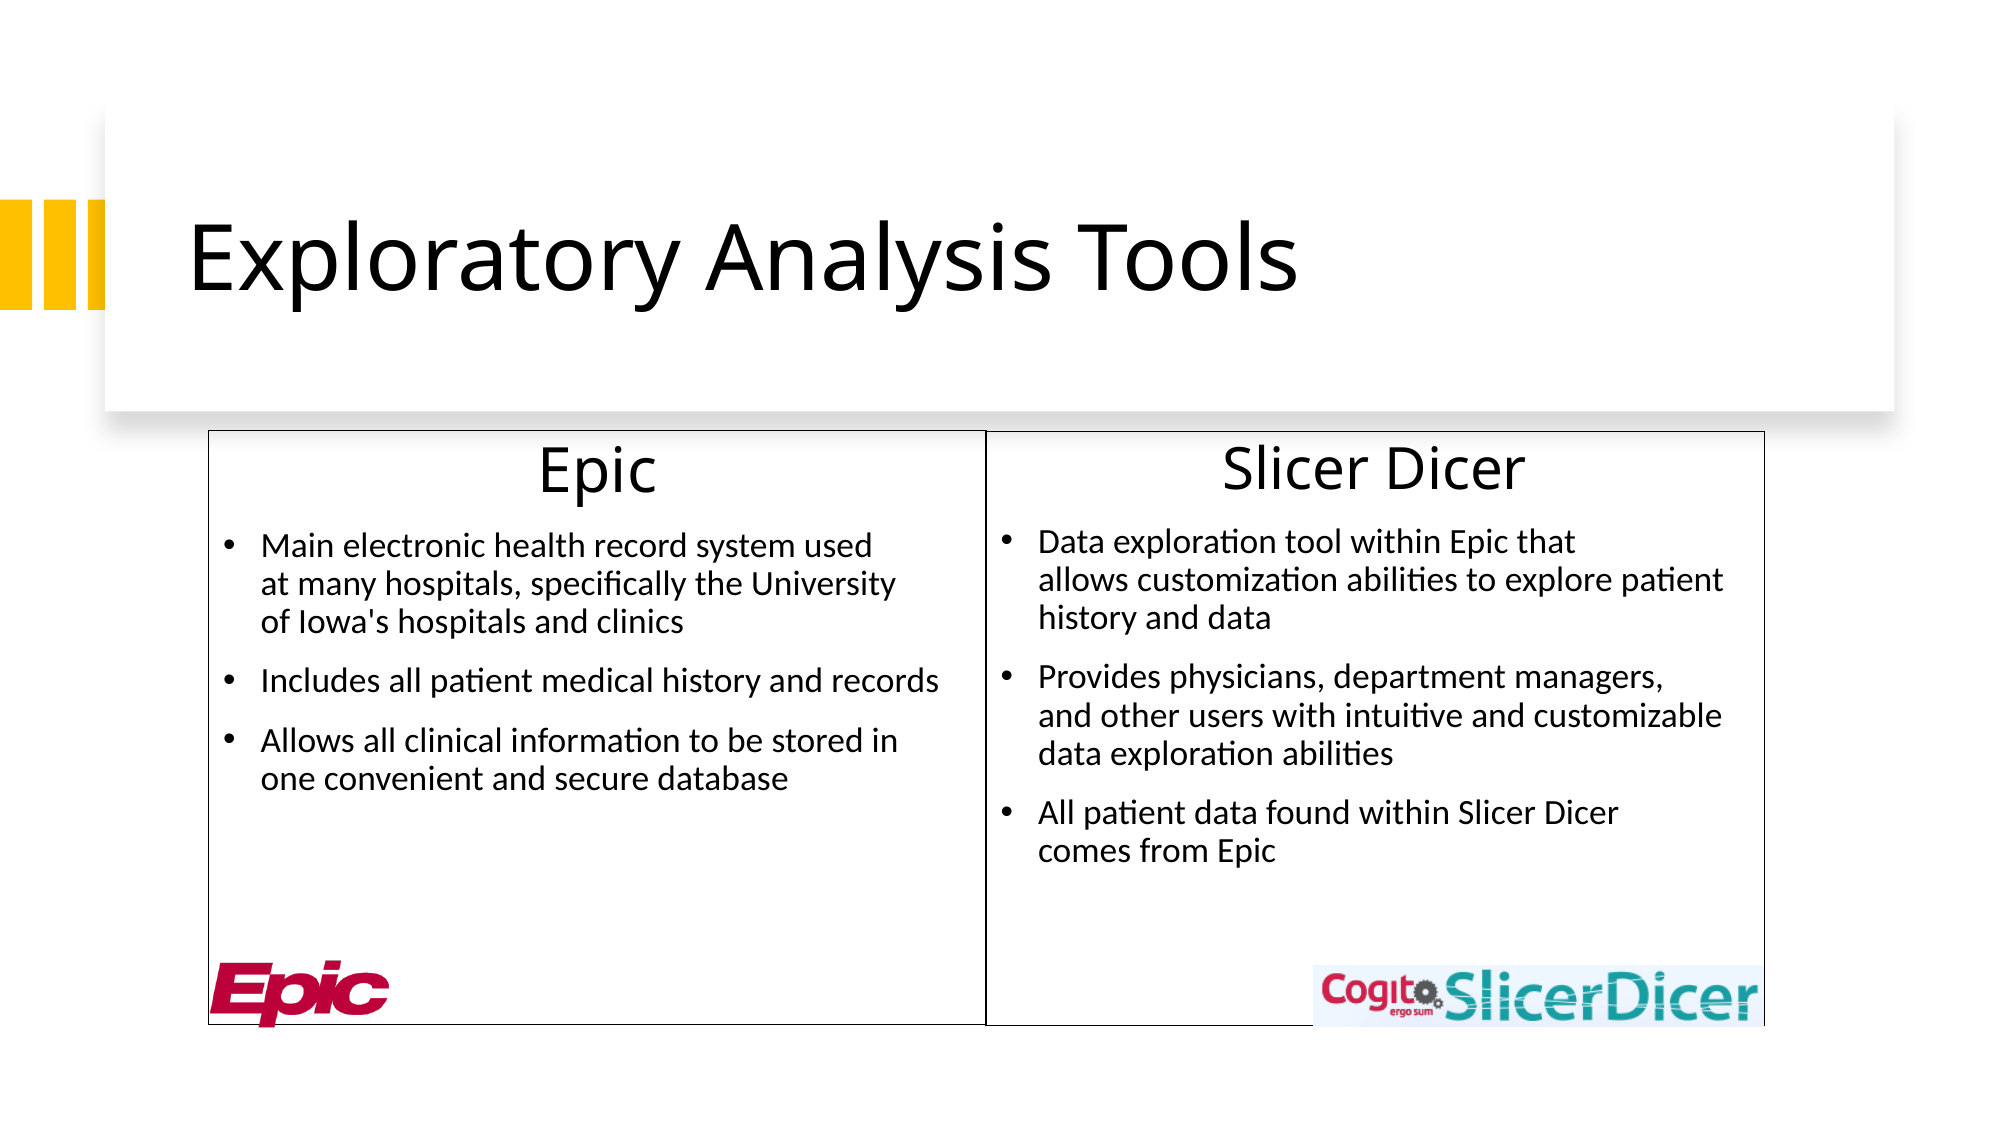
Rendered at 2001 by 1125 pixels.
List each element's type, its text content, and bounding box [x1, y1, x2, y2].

picture [201, 952, 396, 1036]
picture [1313, 965, 1764, 1027]
title Exploratory Analysis Tools [171, 132, 1803, 388]
text_box Epic Main electronic health record system used at many hospitals, specifically the University of Iowa's hospitals and clinics Includes all patient medical history and records Allows all clinical information to be stored in one convenient and secure database [208, 430, 987, 1025]
text_box Slicer Dicer Data exploration tool within Epic that allows customization abilities to explore patient history and data Provides physicians, department managers, and other users with intuitive and customizable data exploration abilities All patient data found within Slicer Dicer comes from Epic [985, 431, 1765, 1026]
text_box [104, 100, 1895, 412]
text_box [0, 199, 120, 311]
